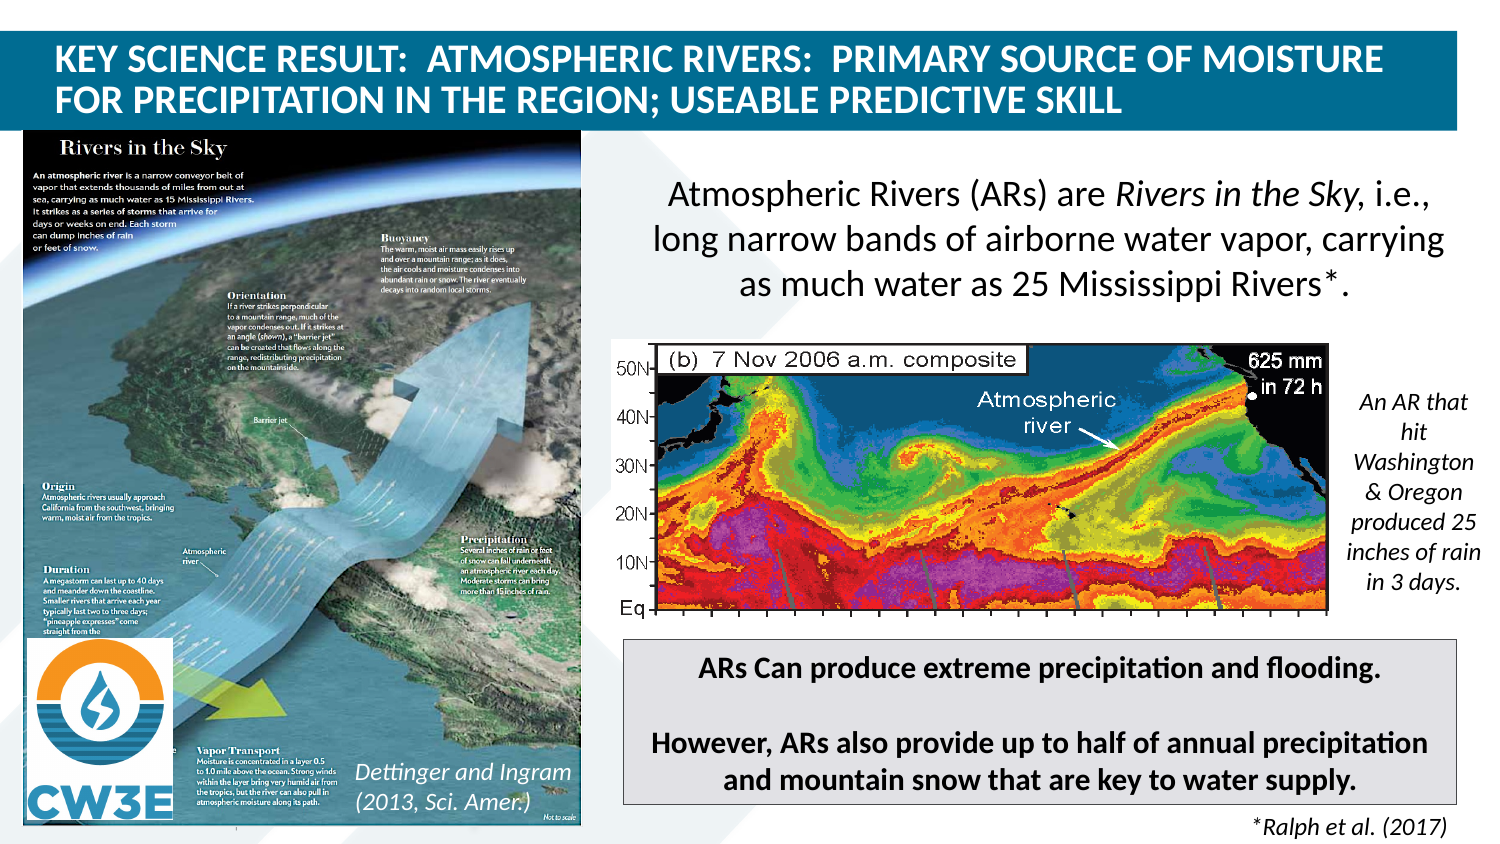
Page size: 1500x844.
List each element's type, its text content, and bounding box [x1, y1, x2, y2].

picture [610, 339, 1339, 624]
picture [84, 828, 459, 832]
text_box ARs Can produce extreme precipitation and flooding. However, ARs also provide up to half of annual precipitation and mountain snow that are key to water supply. [623, 639, 1457, 805]
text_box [20, 130, 583, 828]
text_box *Ralph et al. (2017) [1235, 802, 1489, 844]
title Key Science result: Atmospheric Rivers: Primary Source of Moisture for Precipitation in the region; useable predictive skill [0, 30, 1458, 131]
text_box An AR that hit Washington & Oregon produced 25 inches of rain in 3 days. [1343, 378, 1498, 603]
picture [27, 637, 173, 820]
text_box Atmospheric Rivers (ARs) are Rivers in the Sky, i.e., long narrow bands of airborne water vapor, carrying as much water as 25 Mississippi Rivers*. [629, 161, 1463, 312]
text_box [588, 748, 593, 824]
